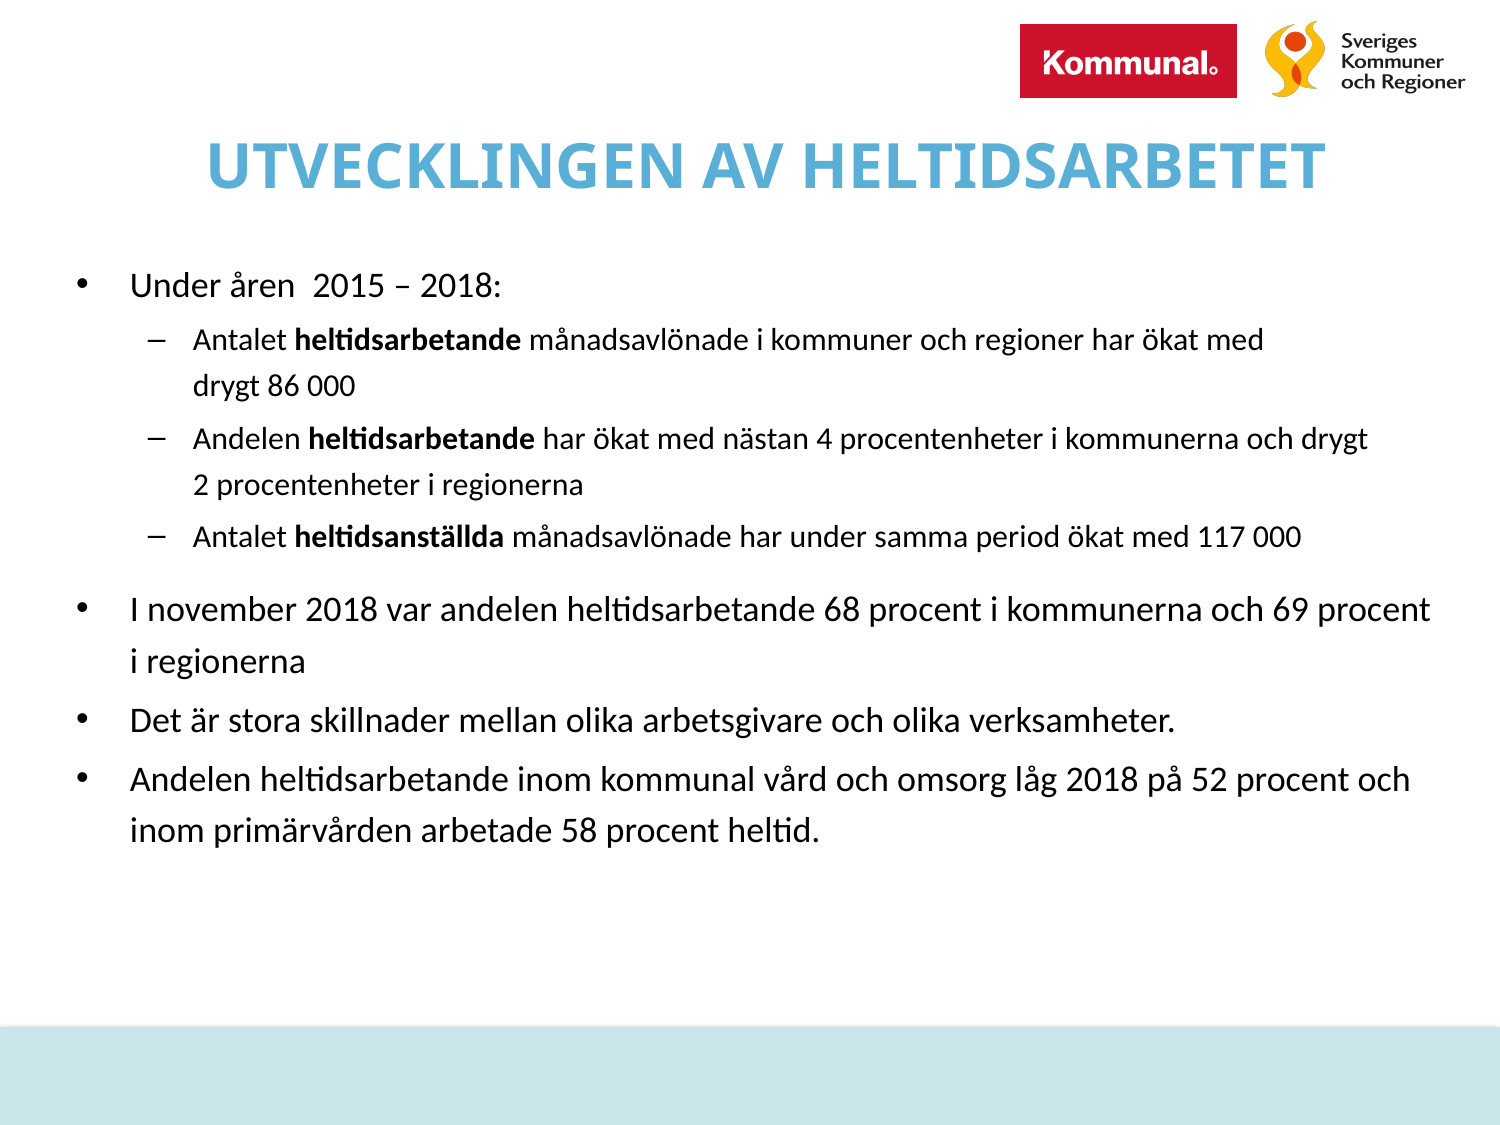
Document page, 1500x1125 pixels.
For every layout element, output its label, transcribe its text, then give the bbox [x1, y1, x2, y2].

picture [1265, 20, 1466, 97]
picture [1019, 24, 1237, 98]
text_box [0, 1026, 1500, 1125]
text_box UTVECKLINGEN AV HELTIDSARBETET [99, 70, 1450, 258]
list Under åren 2015 – 2018: Antalet heltidsarbetande månadsavlönade i kommuner och regioner har ökat med drygt 86 000 Andelen heltidsarbetande har ökat med nästan 4 procentenheter i kommunerna och drygt 2 procentenheter i regionerna Antalet heltidsanställda månadsavlönade har under samma period ökat med 117 000 I november 2018 var andelen heltidsarbetande 68 procent i kommunerna och 69 procent i regionerna Det är stora skillnader mellan olika arbetsgivare och olika verksamheter. Andelen heltidsarbetande inom kommunal vård och omsorg låg 2018 på 52 procent och inom primärvården arbetade 58 procent heltid. [60, 245, 1450, 989]
